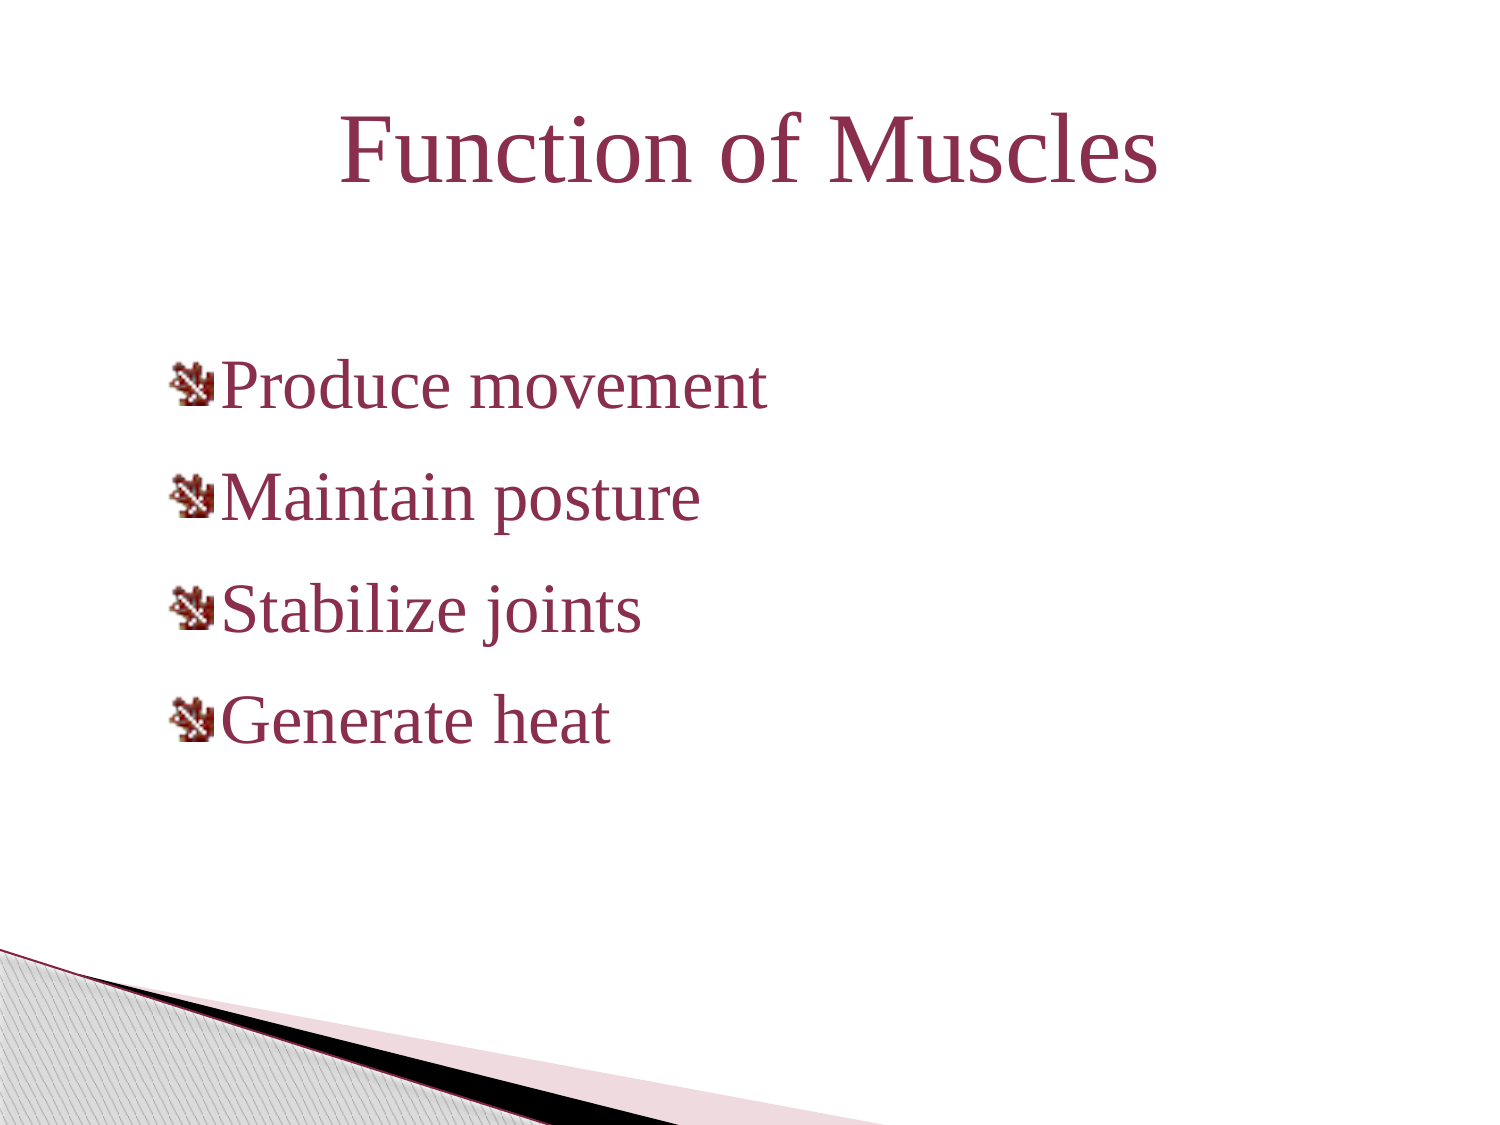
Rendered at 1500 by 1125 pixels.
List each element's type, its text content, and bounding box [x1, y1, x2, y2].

picture [163, 580, 214, 630]
picture [163, 691, 214, 742]
text_box Produce movement Maintain posture Stabilize joints Generate heat [149, 339, 1079, 767]
picture [163, 356, 214, 406]
text_box Function of Muscles [62, 74, 1438, 210]
picture [163, 468, 214, 518]
